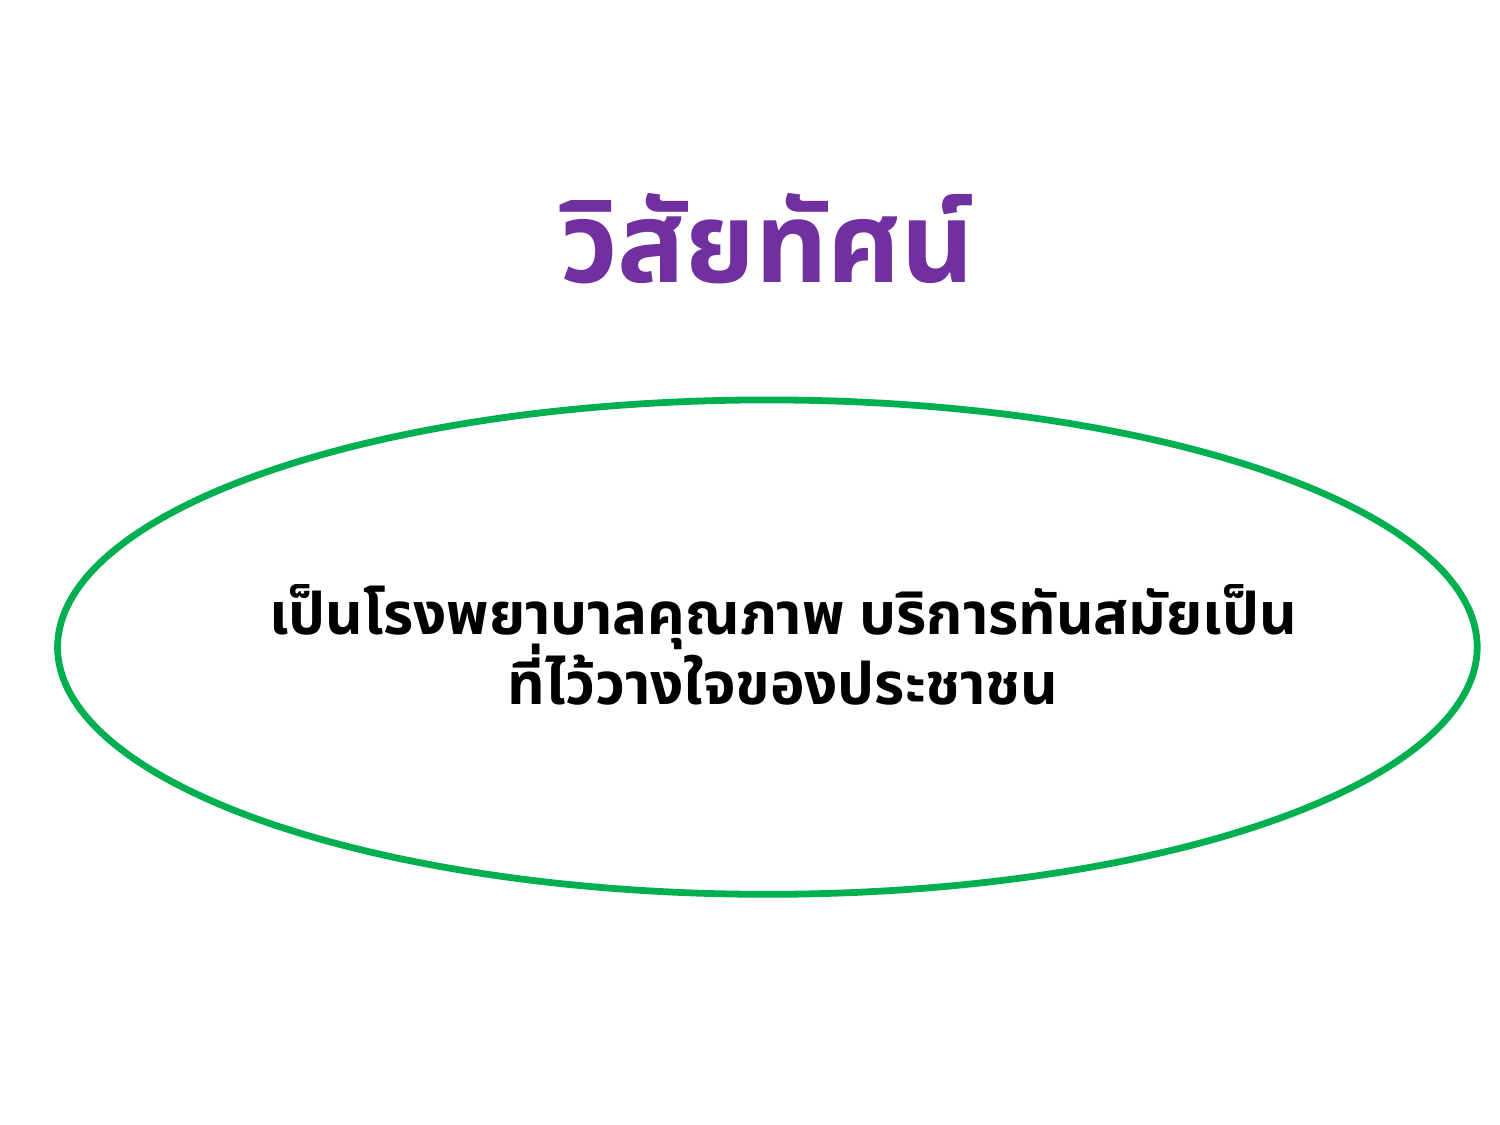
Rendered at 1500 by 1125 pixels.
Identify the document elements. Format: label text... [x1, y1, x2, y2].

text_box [57, 399, 1478, 895]
text_box วิสัยทัศน์ [544, 162, 990, 313]
